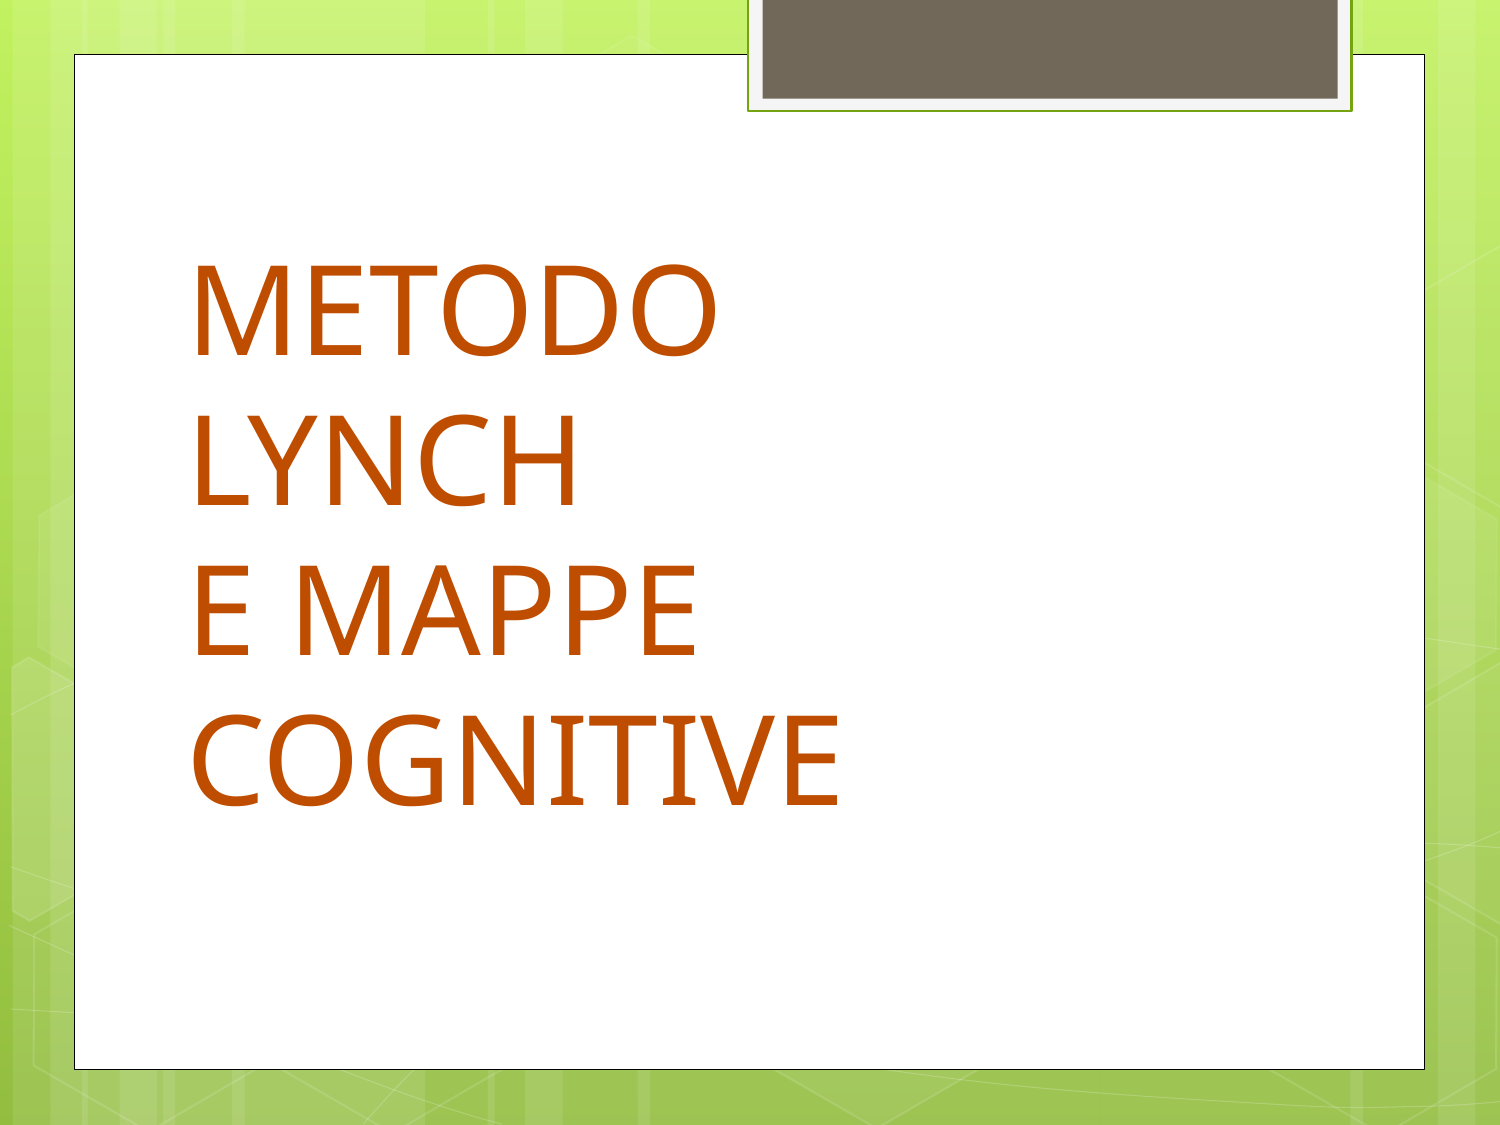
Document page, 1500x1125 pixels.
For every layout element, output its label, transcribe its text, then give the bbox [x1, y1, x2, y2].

title METODO LYNCH E MAPPE COGNITIVE [171, 168, 1324, 988]
